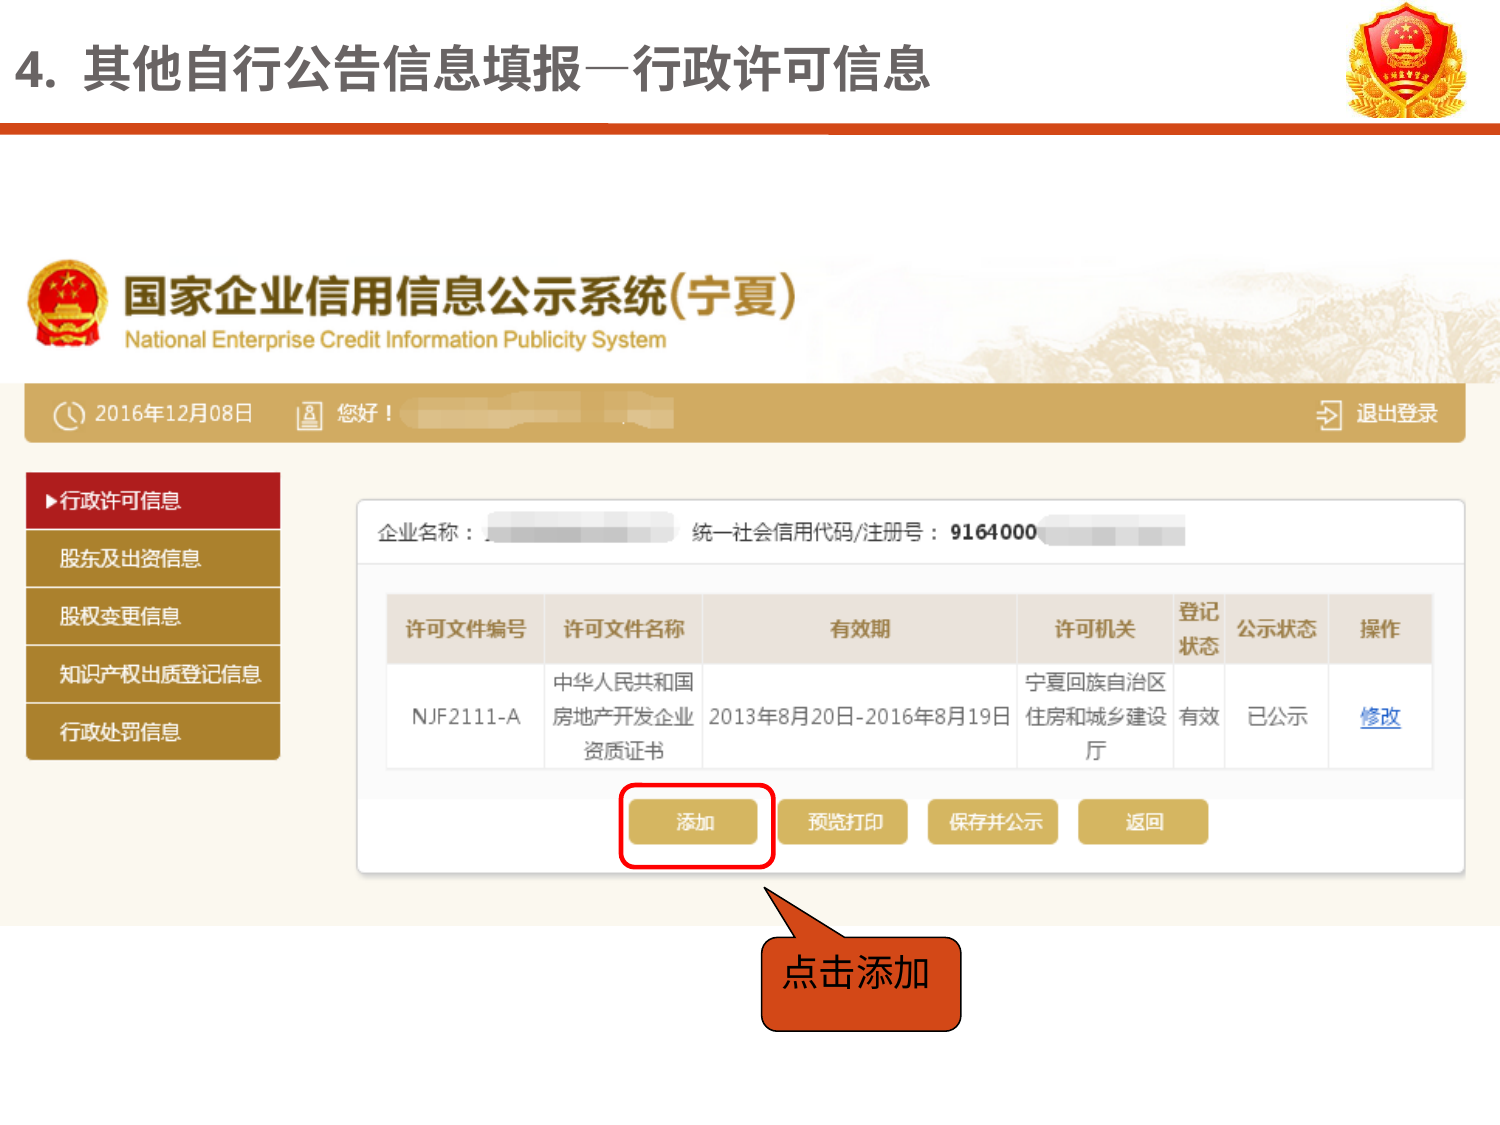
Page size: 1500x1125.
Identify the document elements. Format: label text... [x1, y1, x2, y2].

title 4. 其他自行公告信息填报—行政许可信息 [0, 11, 1278, 106]
picture [1346, 0, 1468, 118]
text_box 点击添加 [761, 938, 961, 1032]
picture [0, 245, 1500, 926]
